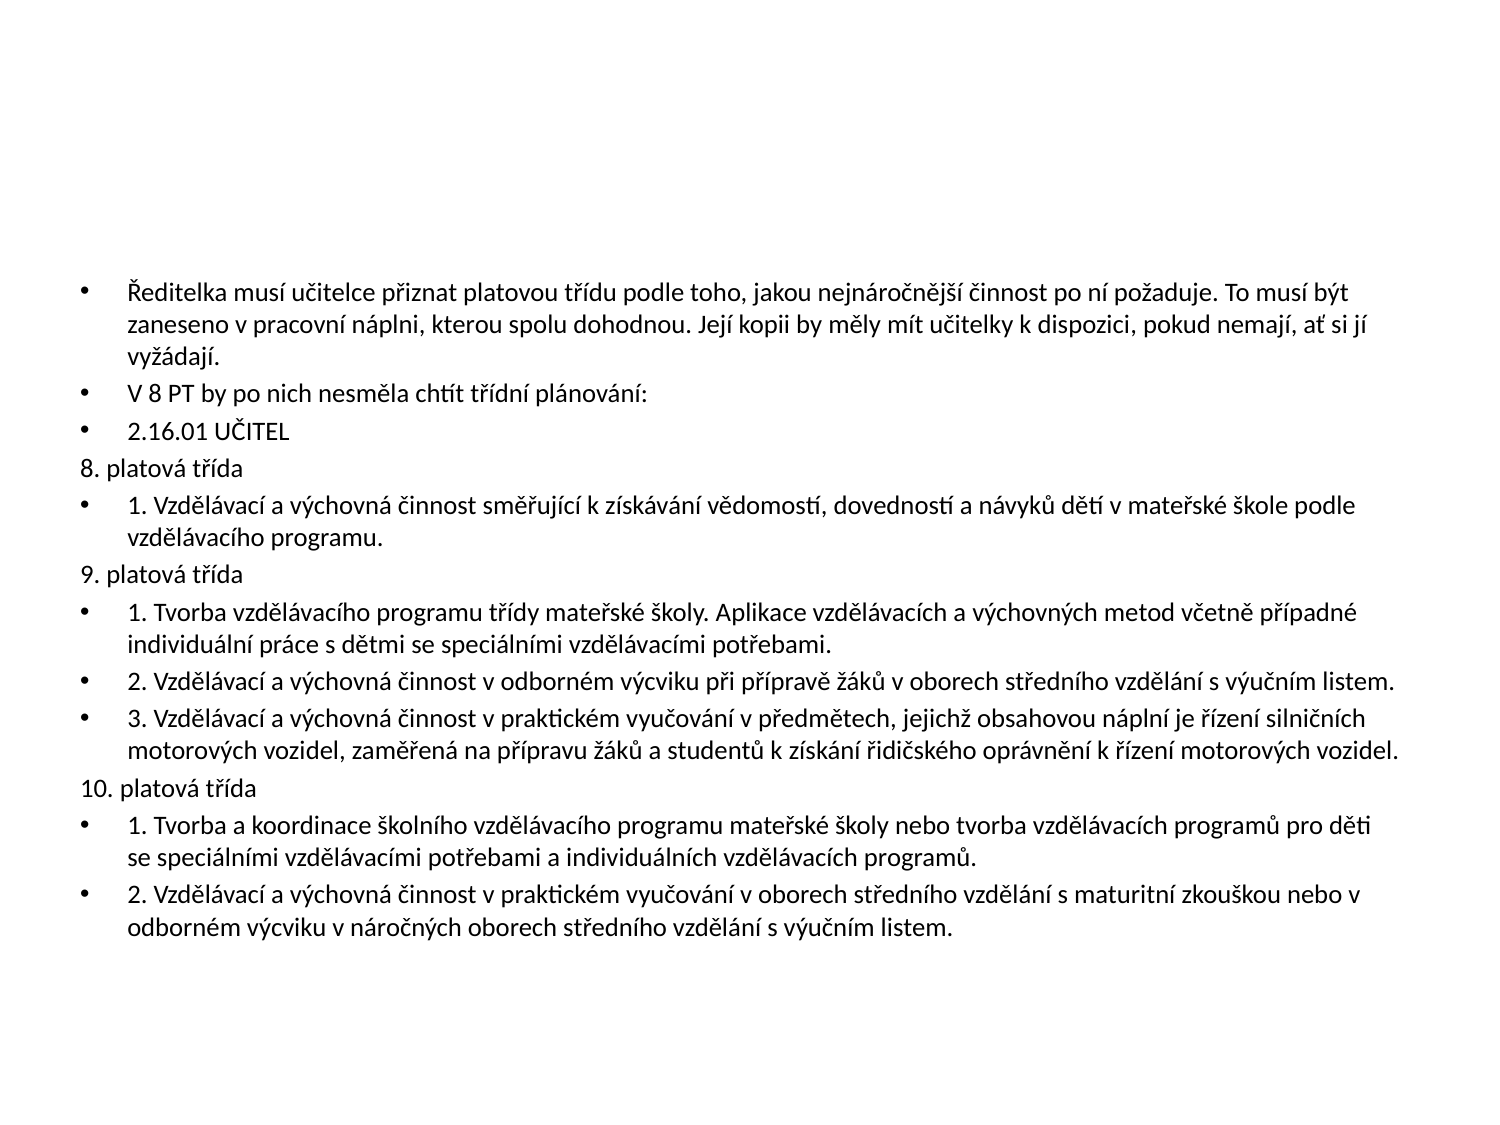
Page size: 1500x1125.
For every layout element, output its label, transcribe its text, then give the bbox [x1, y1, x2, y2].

list Ředitelka musí učitelce přiznat platovou třídu podle toho, jakou nejnáročnější činnost po ní požaduje. To musí být zaneseno v pracovní náplni, kterou spolu dohodnou. Její kopii by měly mít učitelky k dispozici, pokud nemají, ať si jí vyžádají. V 8 PT by po nich nesměla chtít třídní plánování: 2.16.01 UČITEL 8. platová třída 1. Vzdělávací a výchovná činnost směřující k získávání vědomostí, dovedností a návyků dětí v mateřské škole podle vzdělávacího programu. 9. platová třída 1. Tvorba vzdělávacího programu třídy mateřské školy. Aplikace vzdělávacích a výchovných metod včetně případné individuální práce s dětmi se speciálními vzdělávacími potřebami. 2. Vzdělávací a výchovná činnost v odborném výcviku při přípravě žáků v oborech středního vzdělání s výučním listem. 3. Vzdělávací a výchovná činnost v praktickém vyučování v předmětech, jejichž obsahovou náplní je řízení silničních motorových vozidel, zaměřená na přípravu žáků a studentů k získání řidičského oprávnění k řízení motorových vozidel. 10. platová třída 1. Tvorba a koordinace školního vzdělávacího programu mateřské školy nebo tvorba vzdělávacích programů pro děti se speciálními vzdělávacími potřebami a individuálních vzdělávacích programů. 2. Vzdělávací a výchovná činnost v praktickém vyučování v oborech středního vzdělání s maturitní zkouškou nebo v odborném výcviku v náročných oborech středního vzdělání s výučním listem. [64, 267, 1415, 1010]
